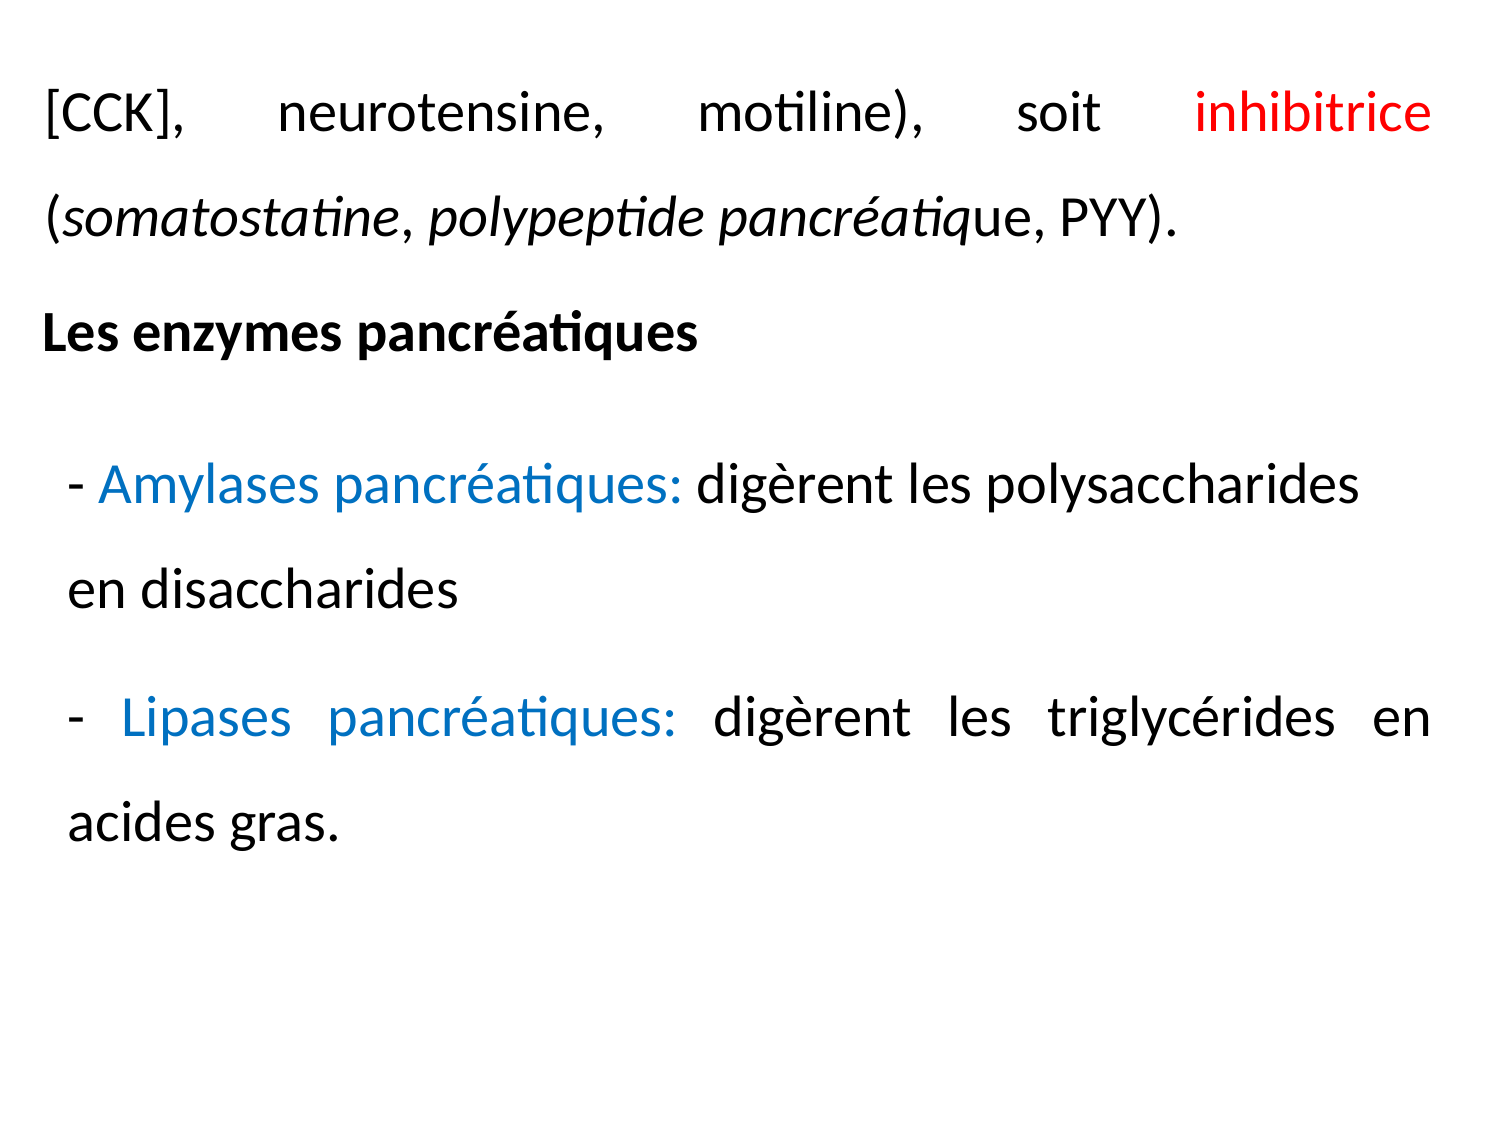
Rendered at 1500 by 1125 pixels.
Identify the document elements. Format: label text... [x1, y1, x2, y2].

title Les enzymes pancréatiques [27, 258, 738, 398]
text_box [CCK], neurotensine, motiline), soit inhibitrice (somatostatine, polypeptide pancréatique, PYY). [29, 30, 1447, 256]
text_box - Amylases pancréatiques: digèrent les polysaccharides en disaccharides [53, 402, 1447, 628]
text_box - Lipases pancréatiques: digèrent les triglycérides en acides gras. [53, 635, 1447, 860]
